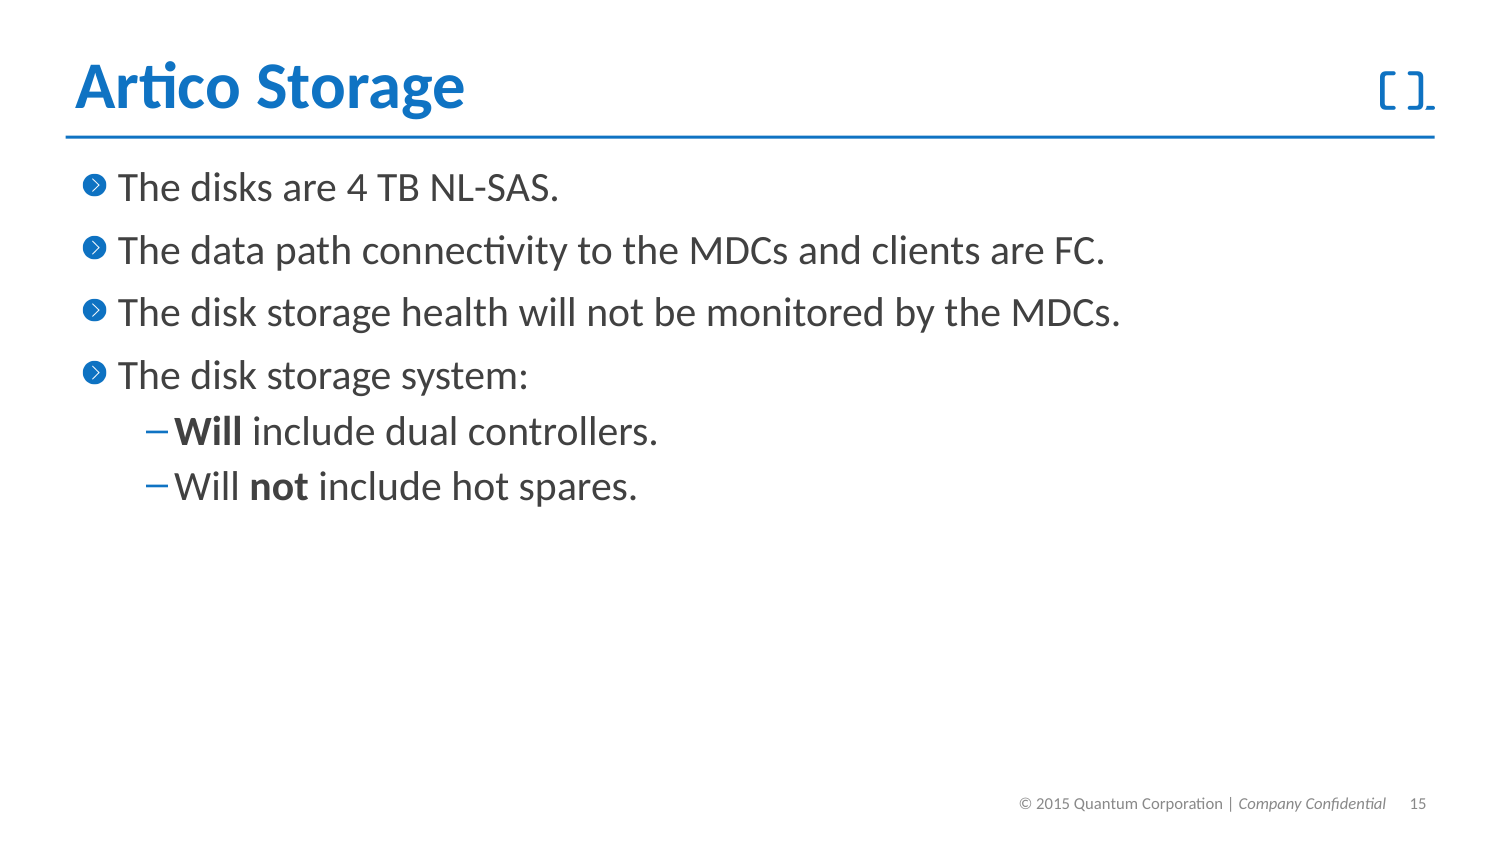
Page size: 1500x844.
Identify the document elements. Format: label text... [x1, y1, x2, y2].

picture [80, 233, 109, 262]
picture [80, 358, 109, 387]
picture [80, 296, 109, 324]
picture [1380, 71, 1435, 110]
title Artico Storage [60, 8, 1350, 122]
list The disks are 4 TB NL-SAS. The data path connectivity to the MDCs and clients are FC. The disk storage health will not be monitored by the MDCs. The disk storage system: Will include dual controllers. Will not include hot spares. [65, 160, 1369, 717]
picture [80, 171, 109, 199]
